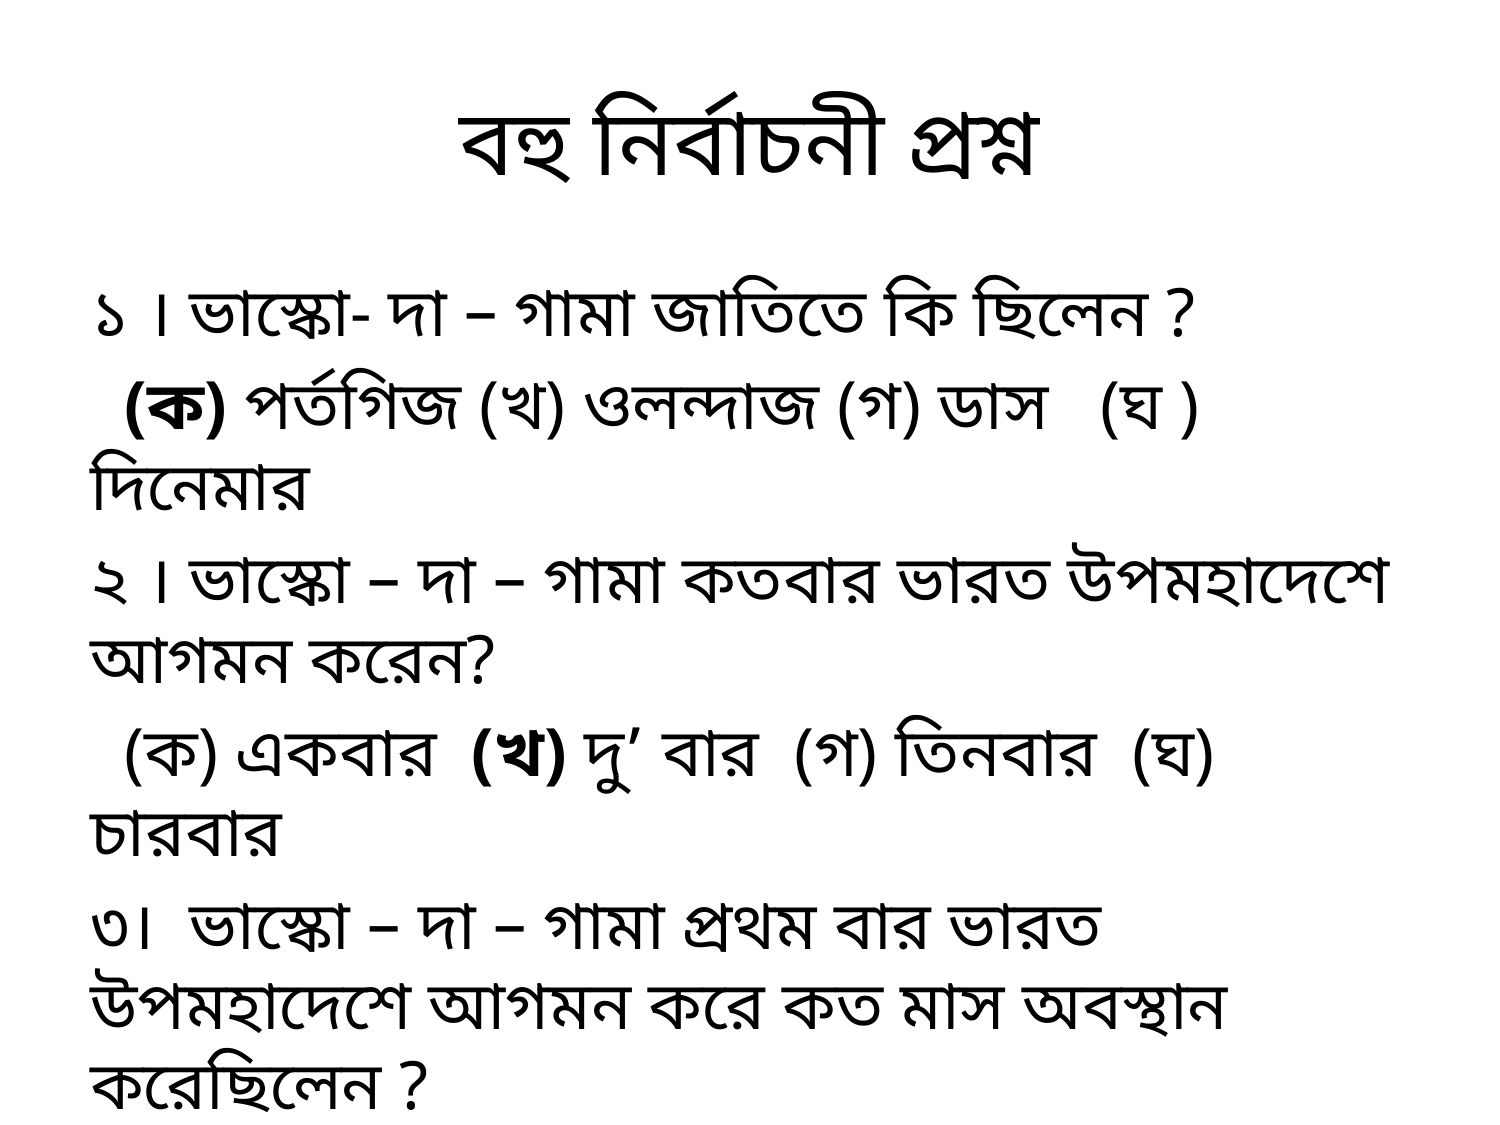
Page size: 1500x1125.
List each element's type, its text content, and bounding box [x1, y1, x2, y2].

list ১ । ভাস্কো- দা – গামা জাতিতে কি ছিলেন ? (ক) পর্তগিজ (খ) ওলন্দাজ (গ) ডাস (ঘ ) দিনেমার ২ । ভাস্কো – দা – গামা কতবার ভারত উপমহাদেশে আগমন করেন? (ক) একবার (খ) দু’ বার (গ) তিনবার (ঘ) চারবার ৩। ভাস্কো – দা – গামা প্রথম বার ভারত উপমহাদেশে আগমন করে কত মাস অবস্থান করেছিলেন ? (ক) ১ মাস (খ) ২ মাস (গ) ৩ মাস (ঘ) ৪ মাস [75, 262, 1425, 1005]
title বহু নির্বাচনী প্রশ্ন [75, 45, 1425, 233]
